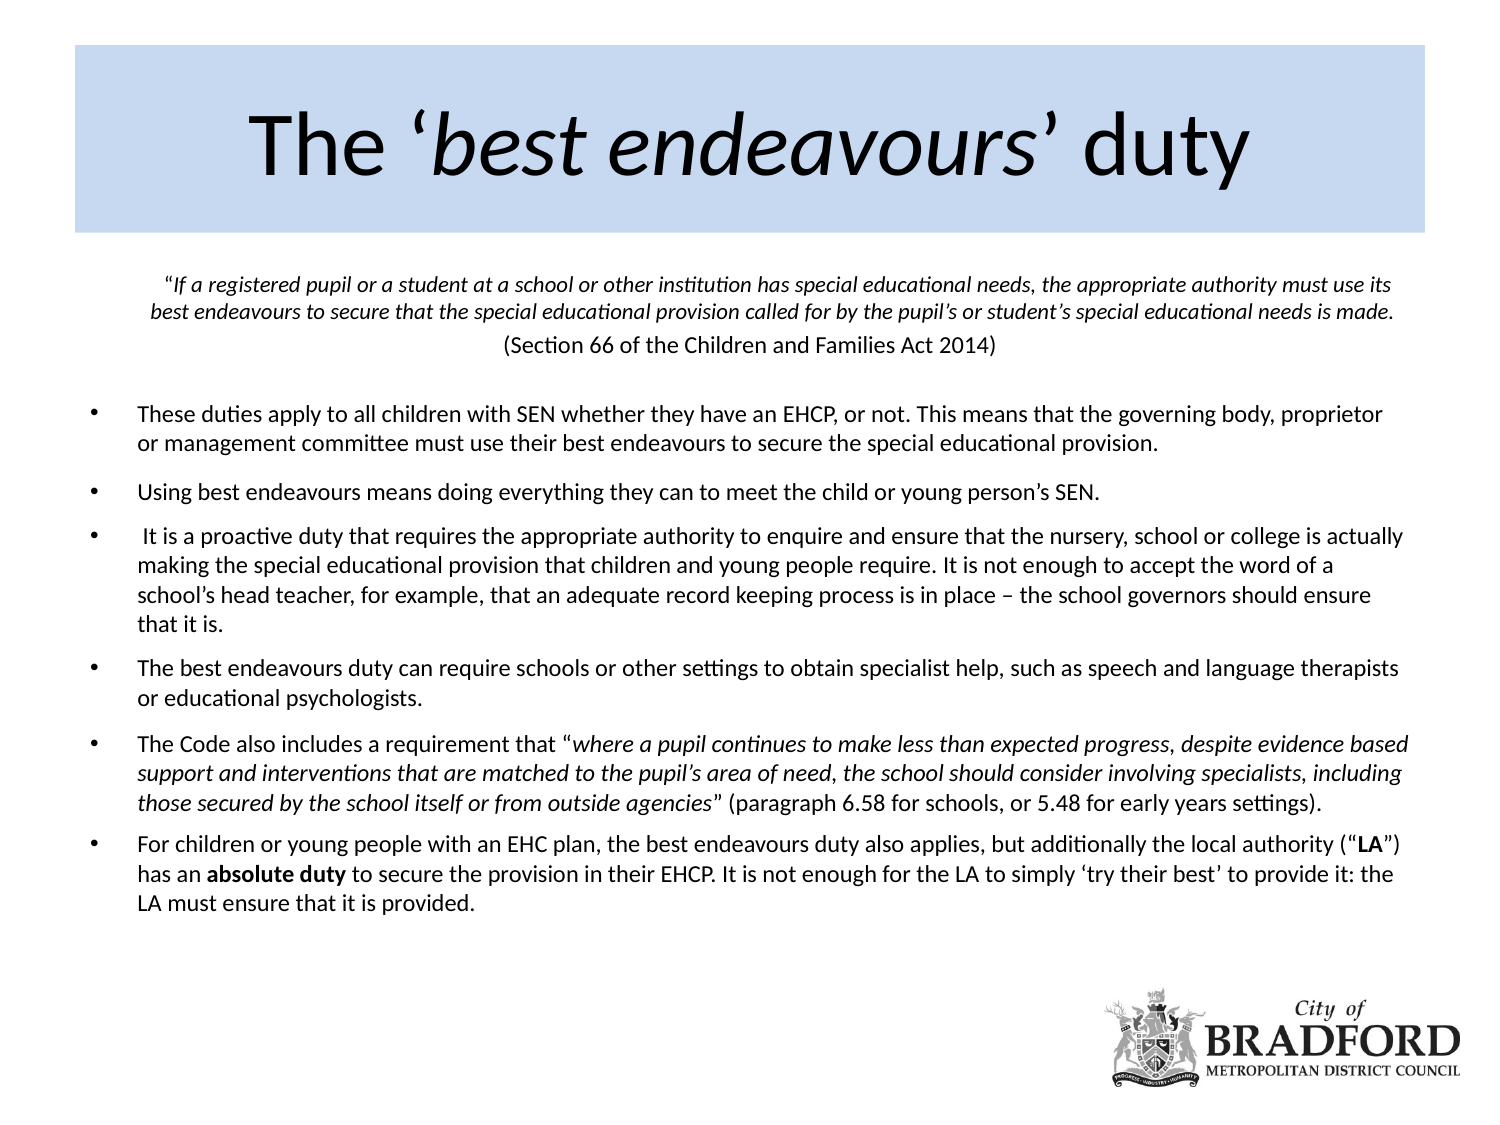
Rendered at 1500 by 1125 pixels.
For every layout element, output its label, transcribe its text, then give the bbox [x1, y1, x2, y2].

picture [1104, 987, 1460, 1087]
list “If a registered pupil or a student at a school or other institution has special educational needs, the appropriate authority must use its best endeavours to secure that the special educational provision called for by the pupil’s or student’s special educational needs is made. (Section 66 of the Children and Families Act 2014) These duties apply to all children with SEN whether they have an EHCP, or not. This means that the governing body, proprietor or management committee must use their best endeavours to secure the special educational provision. Using best endeavours means doing everything they can to meet the child or young person’s SEN. It is a proactive duty that requires the appropriate authority to enquire and ensure that the nursery, school or college is actually making the special educational provision that children and young people require. It is not enough to accept the word of a school’s head teacher, for example, that an adequate record keeping process is in place – the school governors should ensure that it is. The best endeavours duty can require schools or other settings to obtain specialist help, such as speech and language therapists or educational psychologists. The Code also includes a requirement that “where a pupil continues to make less than expected progress, despite evidence based support and interventions that are matched to the pupil’s area of need, the school should consider involving specialists, including those secured by the school itself or from outside agencies” (paragraph 6.58 for schools, or 5.48 for early years settings). For children or young people with an EHC plan, the best endeavours duty also applies, but additionally the local authority (“LA”) has an absolute duty to secure the provision in their EHCP. It is not enough for the LA to simply ‘try their best’ to provide it: the LA must ensure that it is provided. [75, 262, 1425, 1005]
title The ‘best endeavours’ duty [75, 45, 1425, 233]
